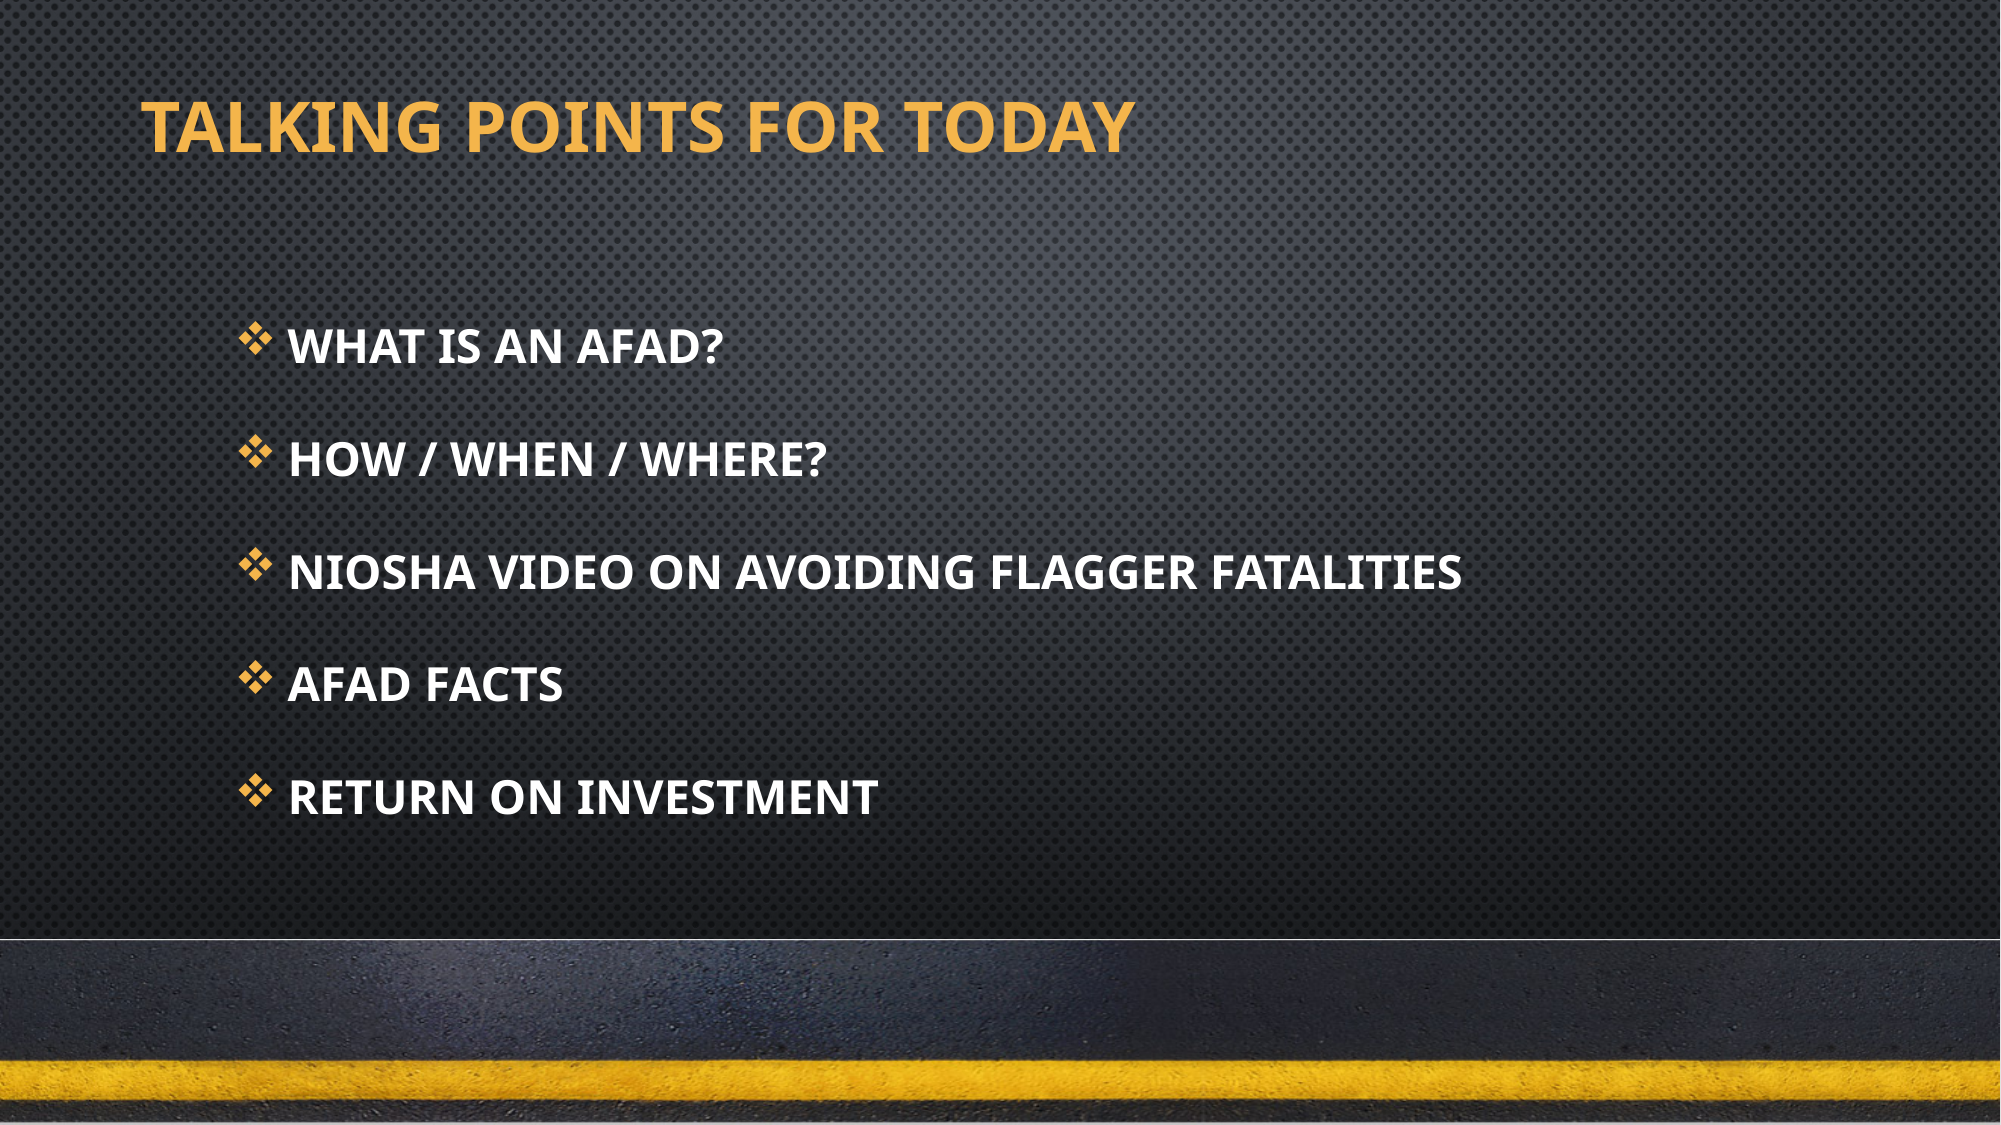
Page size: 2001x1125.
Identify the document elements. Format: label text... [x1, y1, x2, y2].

picture [0, 939, 2000, 1125]
text_box talking points for today [72, 39, 1206, 175]
subtitle What is an afad? How / when / where? NIOSHA Video on avoiding flagger fatalities AFAD facts Return on investment [141, 212, 1734, 835]
